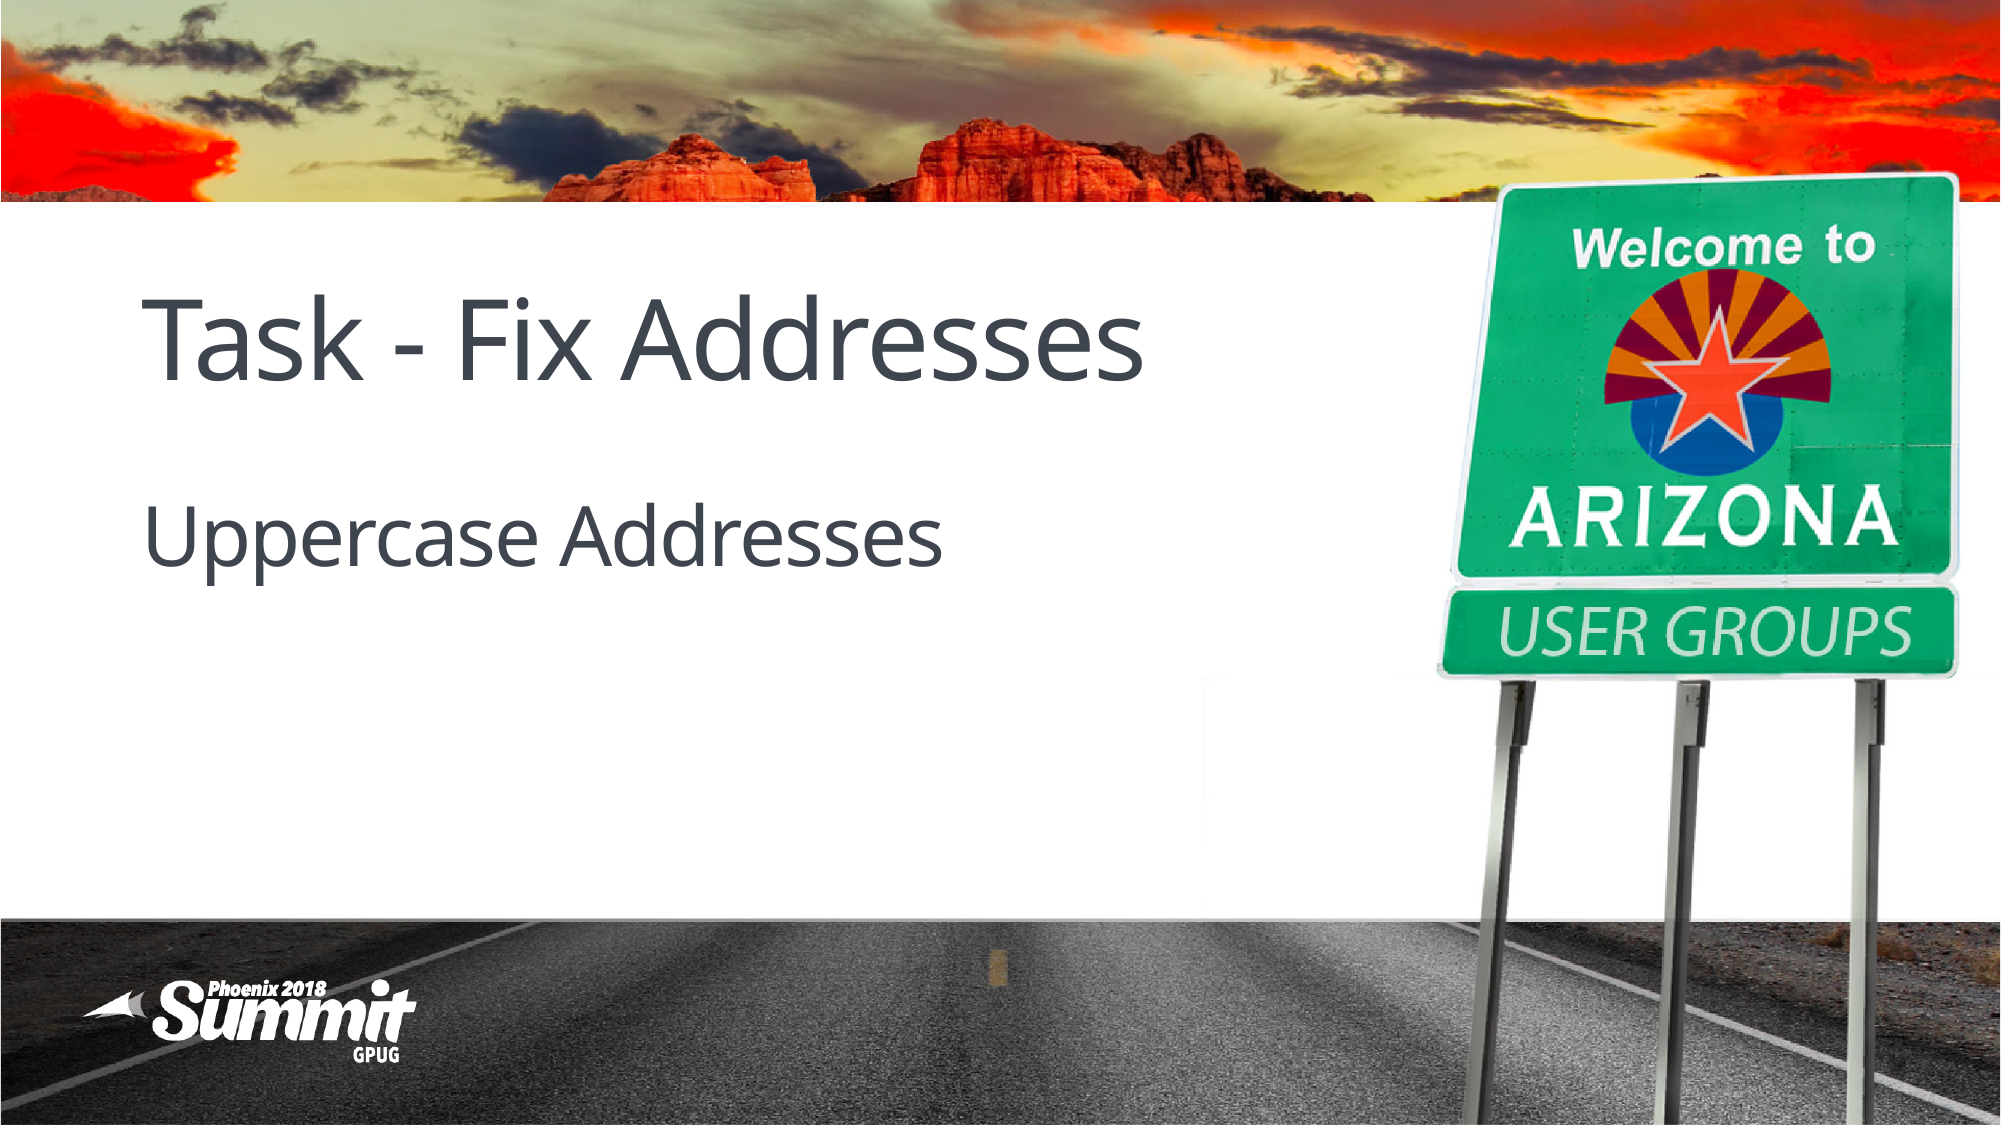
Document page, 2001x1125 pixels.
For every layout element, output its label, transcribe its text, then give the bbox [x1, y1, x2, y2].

picture [0, 0, 2001, 1125]
title Task - Fix Addresses Uppercase Addresses [117, 268, 1364, 659]
